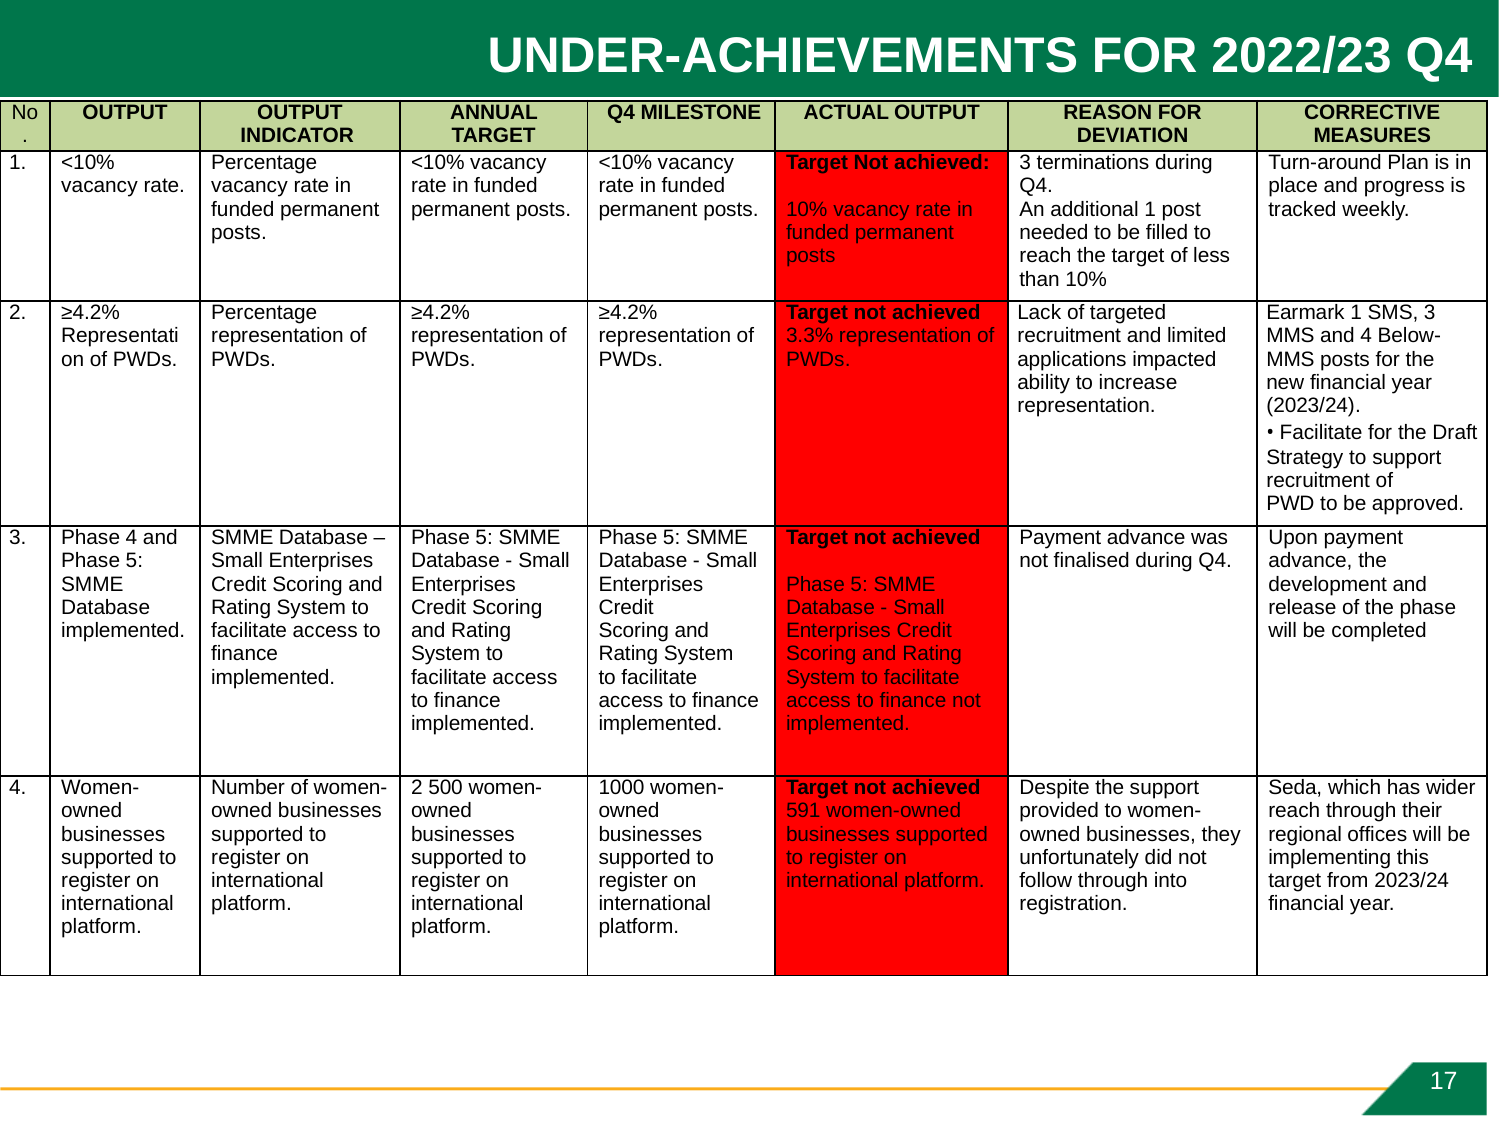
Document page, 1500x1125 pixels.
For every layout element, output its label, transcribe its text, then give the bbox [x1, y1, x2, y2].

table_cell Target not achieved 3.3% representation of PWDs. [776, 302, 1007, 525]
table_cell 3. [1, 527, 49, 775]
table_cell Number of women-owned businesses supported to register on international platform. [201, 777, 399, 975]
table_cell 2. [1, 302, 49, 525]
table_cell 2 500 women-owned businesses supported to register on international platform. [401, 777, 587, 975]
table_header Q4 milestone [588, 102, 774, 150]
table_cell <10% vacancy rate in funded permanent posts. [588, 152, 774, 300]
table_header Output Indicator [201, 102, 399, 150]
table_cell Phase 5: SMME Database - Small Enterprises Credit Scoring and Rating System to facilitate access to finance implemented. [401, 527, 587, 775]
table_cell Target Not achieved: 10% vacancy rate in funded permanent posts [776, 152, 1007, 300]
table_cell Phase 4 and Phase 5: SMME Database implemented. [51, 527, 199, 775]
table_cell Earmark 1 SMS, 3 MMS and 4 Below- MMS posts for the new financial year (2023/24). • Facilitate for the Draft Strategy to support recruitment of PWD to be approved. [1258, 302, 1486, 525]
table_cell Phase 5: SMME Database - Small Enterprises Credit Scoring and Rating System to facilitate access to finance implemented. [588, 527, 774, 775]
table_header Corrective Measures [1258, 102, 1486, 150]
table_cell ≥4.2% representation of PWDs. [401, 302, 587, 525]
table_cell ≥4.2% Representation of PWDs. [51, 302, 199, 525]
table_cell Despite the support provided to women-owned businesses, they unfortunately did not follow through into registration. [1009, 777, 1256, 975]
table_cell Target not achieved Phase 5: SMME Database - Small Enterprises Credit Scoring and Rating System to facilitate access to finance not implemented. [776, 527, 1007, 775]
table_cell Women-owned businesses supported to register on international platform. [51, 777, 199, 975]
table_cell Turn-around Plan is in place and progress is tracked weekly. [1258, 152, 1486, 300]
text_box Under-achievements for 2022/23 Q4 [74, 15, 1488, 90]
table_cell SMME Database – Small Enterprises Credit Scoring and Rating System to facilitate access to finance implemented. [201, 527, 399, 775]
table_cell ≥4.2% representation of PWDs. [588, 302, 774, 525]
table_cell Percentage vacancy rate in funded permanent posts. [201, 152, 399, 300]
table_header Reason For Deviation [1009, 102, 1256, 150]
text_box [0, 0, 1499, 97]
table_cell Seda, which has wider reach through their regional offices will be implementing this target from 2023/24 financial year. [1258, 777, 1486, 975]
table_cell <10% vacancy rate in funded permanent posts. [401, 152, 587, 300]
table_cell Target not achieved 591 women-owned businesses supported to register on international platform. [776, 777, 1007, 975]
table_cell 1. [1, 152, 49, 300]
picture [0, 1044, 1500, 1125]
table_cell 3 terminations during Q4. An additional 1 post needed to be filled to reach the target of less than 10% [1009, 152, 1256, 300]
table_cell 1000 women-owned businesses supported to register on international platform. [588, 777, 774, 975]
table_cell Lack of targeted recruitment and limited applications impacted ability to increase representation. [1009, 302, 1256, 525]
table_header No. [1, 102, 49, 150]
table_cell <10% vacancy rate. [51, 152, 199, 300]
table_cell Payment advance was not finalised during Q4. [1009, 527, 1256, 775]
table_cell 4. [1, 777, 49, 975]
table_header Output [51, 102, 199, 150]
table_cell Percentage representation of PWDs. [201, 302, 399, 525]
table_header Annual target [401, 102, 587, 150]
table_header actual output [776, 102, 1007, 150]
table_cell Upon payment advance, the development and release of the phase will be completed [1258, 527, 1486, 775]
